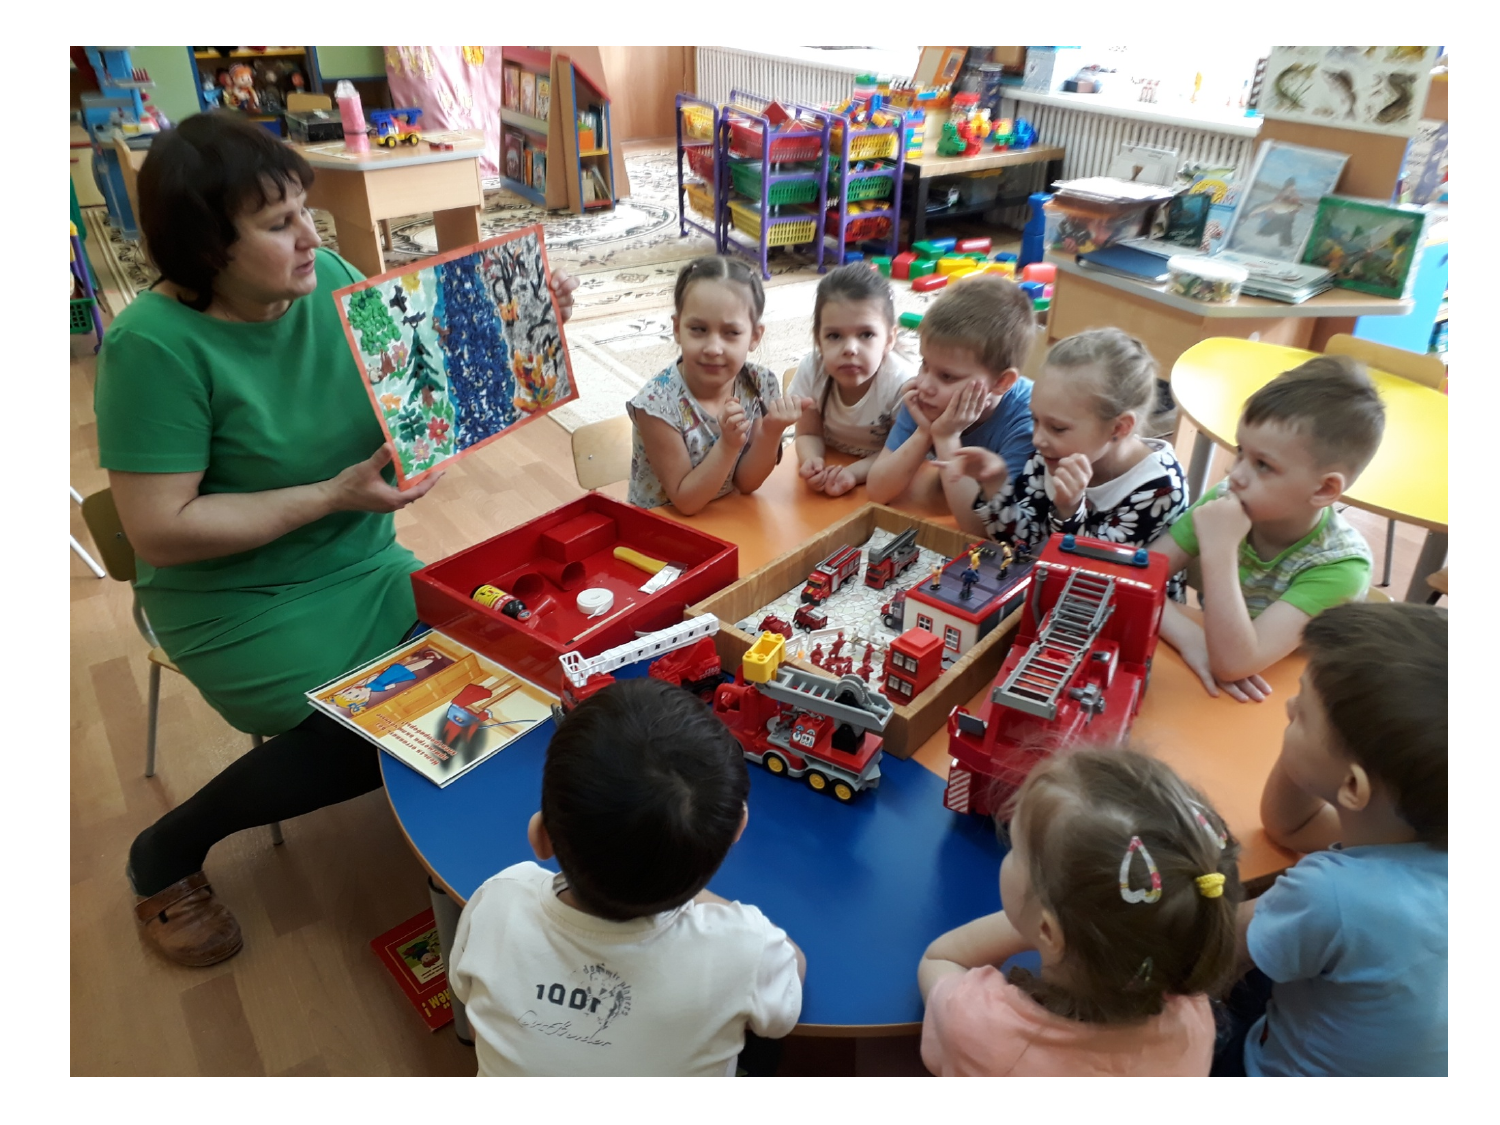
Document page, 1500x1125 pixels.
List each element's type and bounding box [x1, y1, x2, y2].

picture [70, 46, 1448, 1077]
